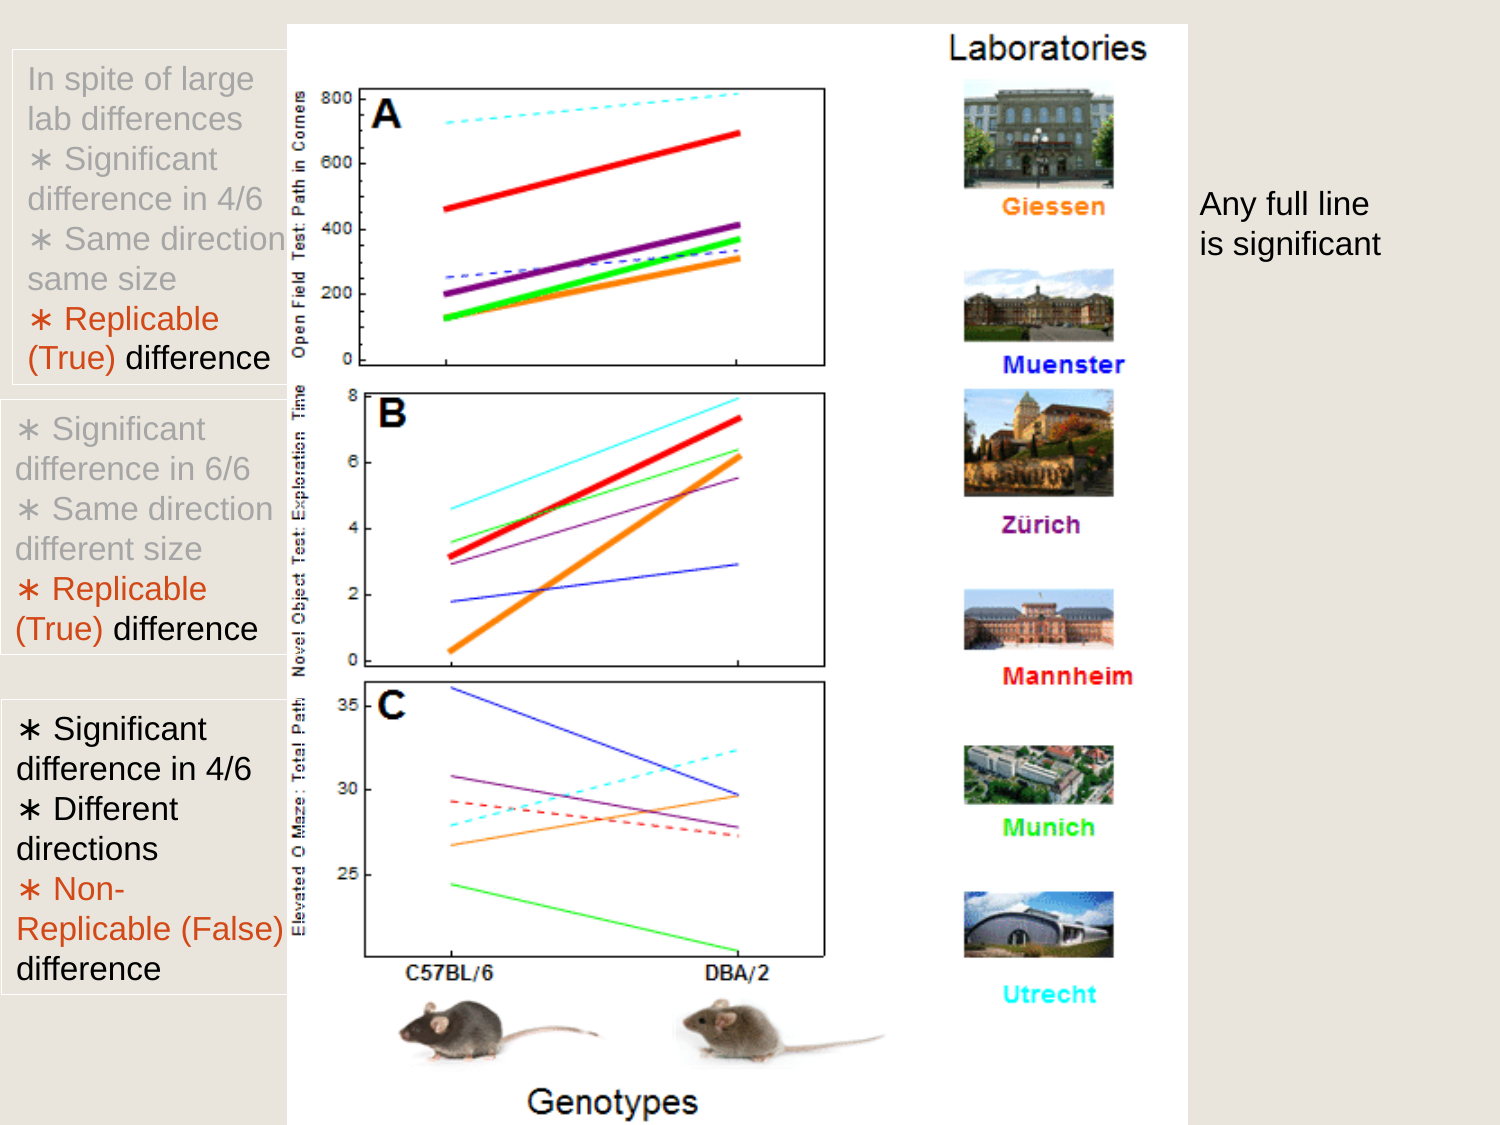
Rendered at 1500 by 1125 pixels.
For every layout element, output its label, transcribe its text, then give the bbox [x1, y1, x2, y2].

picture [287, 24, 1188, 1125]
text_box In spite of large lab differences ∗ Significant difference in 4/6 ∗ Same direction same size ∗ Replicable (True) difference [12, 49, 282, 385]
text_box ∗ Significant difference in 4/6 ∗ Different directions ∗ Non- Replicable (False) difference [1, 699, 282, 995]
text_box ∗ Significant difference in 6/6 ∗ Same direction different size ∗ Replicable (True) difference [0, 399, 282, 655]
text_box Any full line is significant [1191, 174, 1404, 270]
